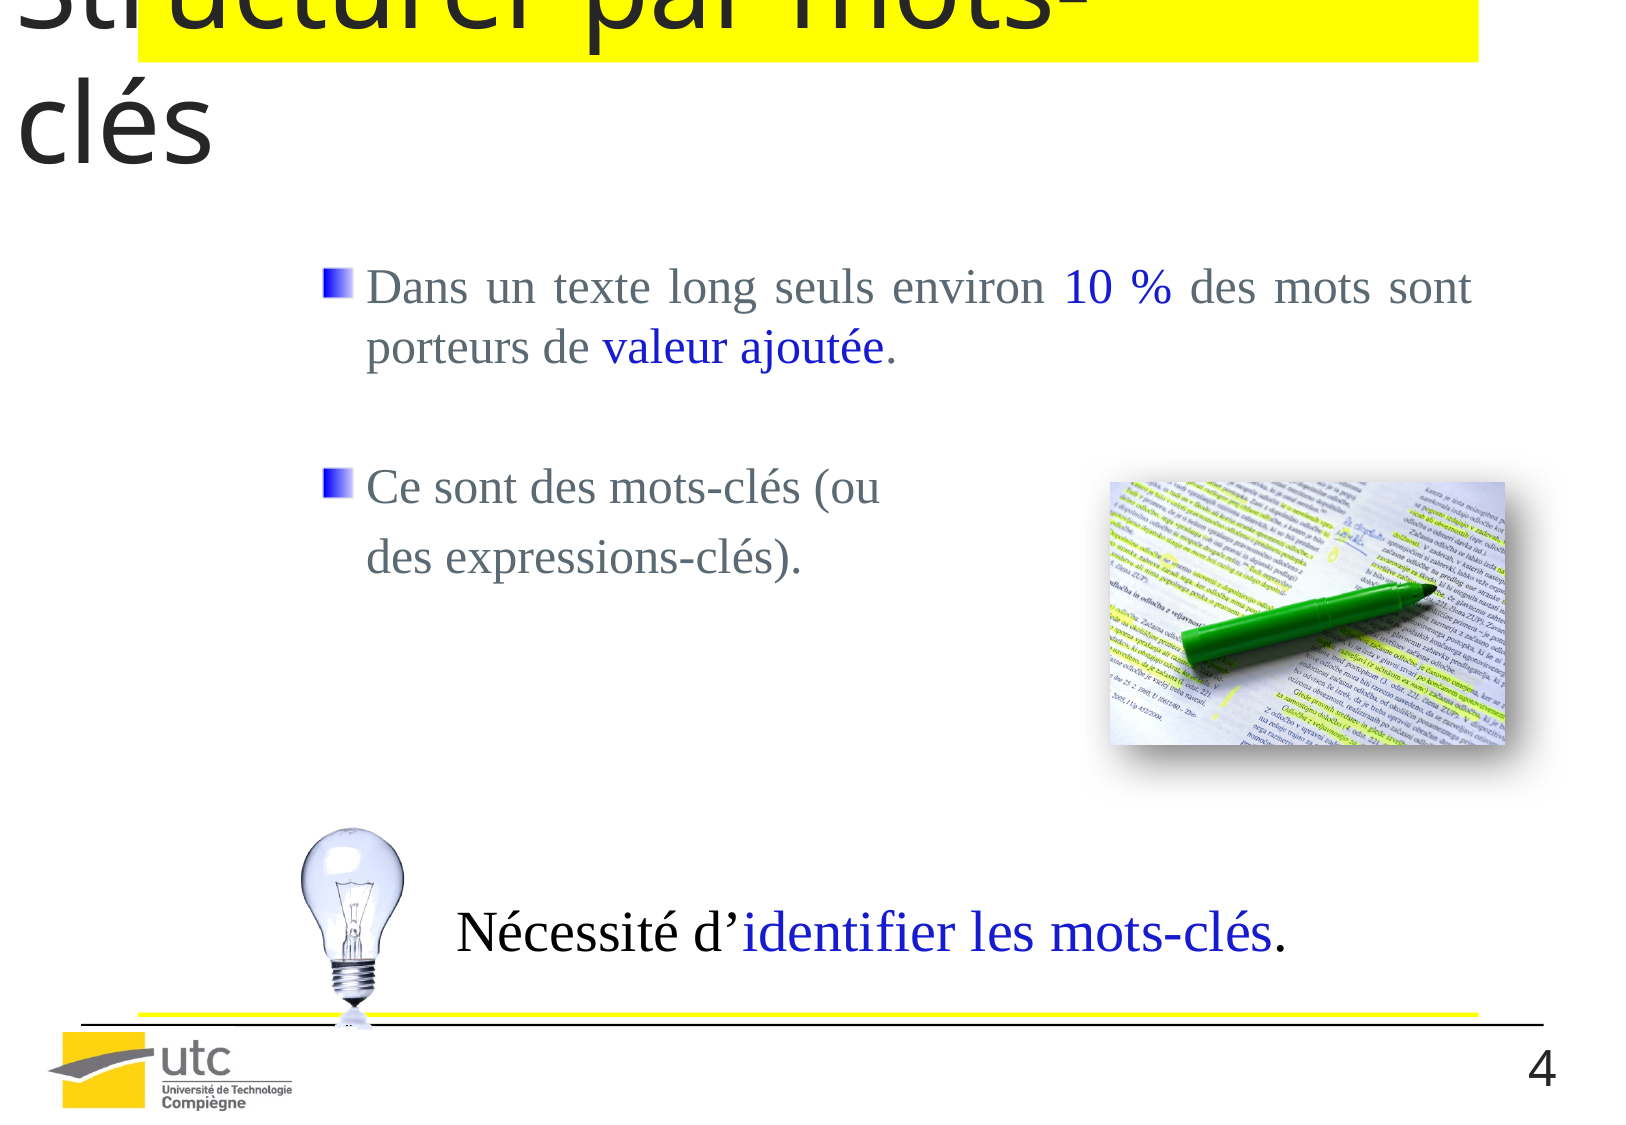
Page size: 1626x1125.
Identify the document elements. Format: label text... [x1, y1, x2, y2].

list Dans un texte long seuls environ 10 % des mots sont porteurs de valeur ajoutée. Ce sont des mots-clés (ou des expressions-clés). [306, 262, 1488, 575]
slide_number 5 [1436, 1040, 1573, 1101]
picture [1109, 481, 1506, 746]
title Structurer par mots-clés [0, 29, 1206, 194]
text_box Nécessité d’identifier les mots-clés. [443, 885, 1490, 1003]
picture [321, 466, 357, 502]
picture [47, 819, 439, 1111]
picture [321, 266, 357, 302]
